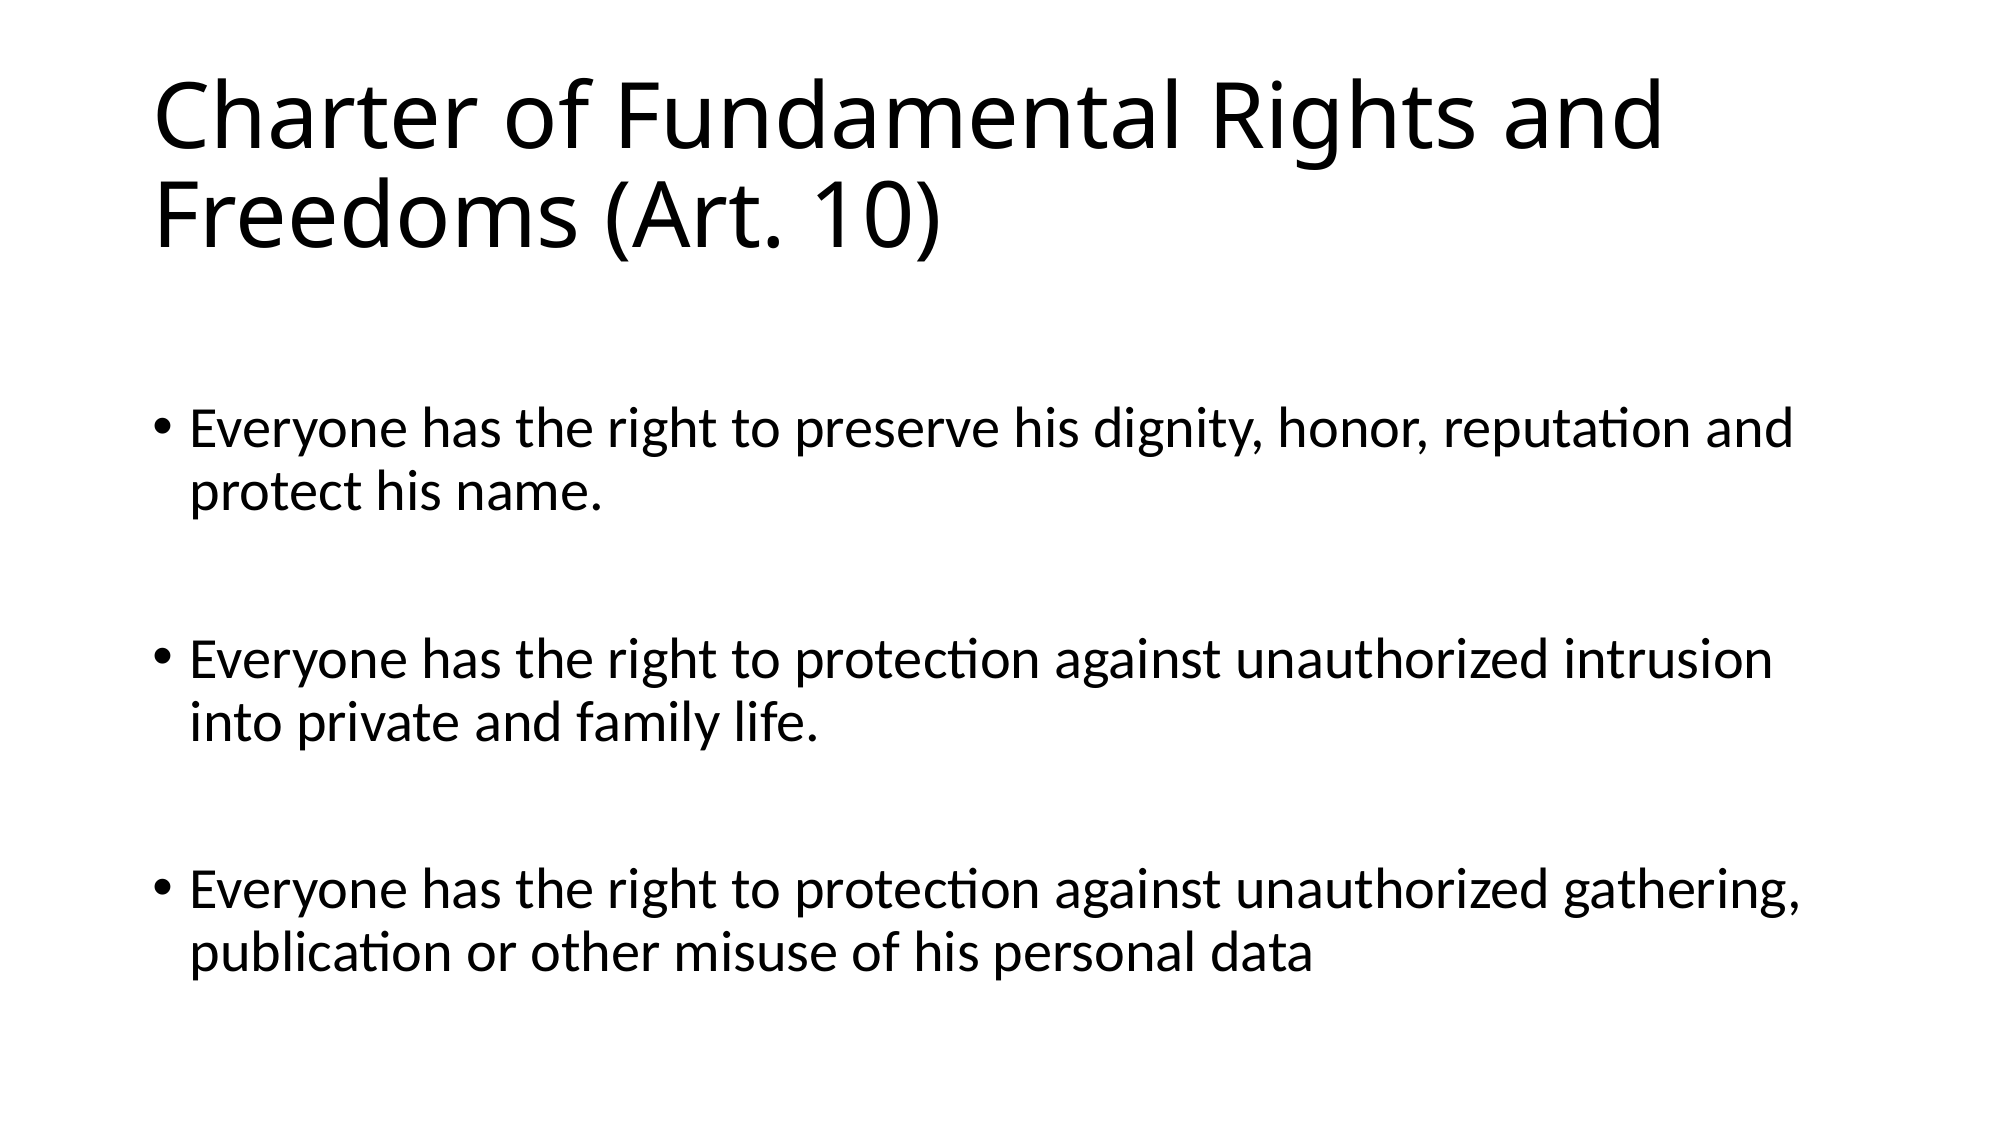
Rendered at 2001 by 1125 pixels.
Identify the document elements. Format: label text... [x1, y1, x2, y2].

title Charter of Fundamental Rights and Freedoms (Art. 10) [137, 59, 1863, 278]
list Everyone has the right to preserve his dignity, honor, reputation and protect his name. Everyone has the right to protection against unauthorized intrusion into private and family life. Everyone has the right to protection against unauthorized gathering, publication or other misuse of his personal data [137, 299, 1863, 1014]
